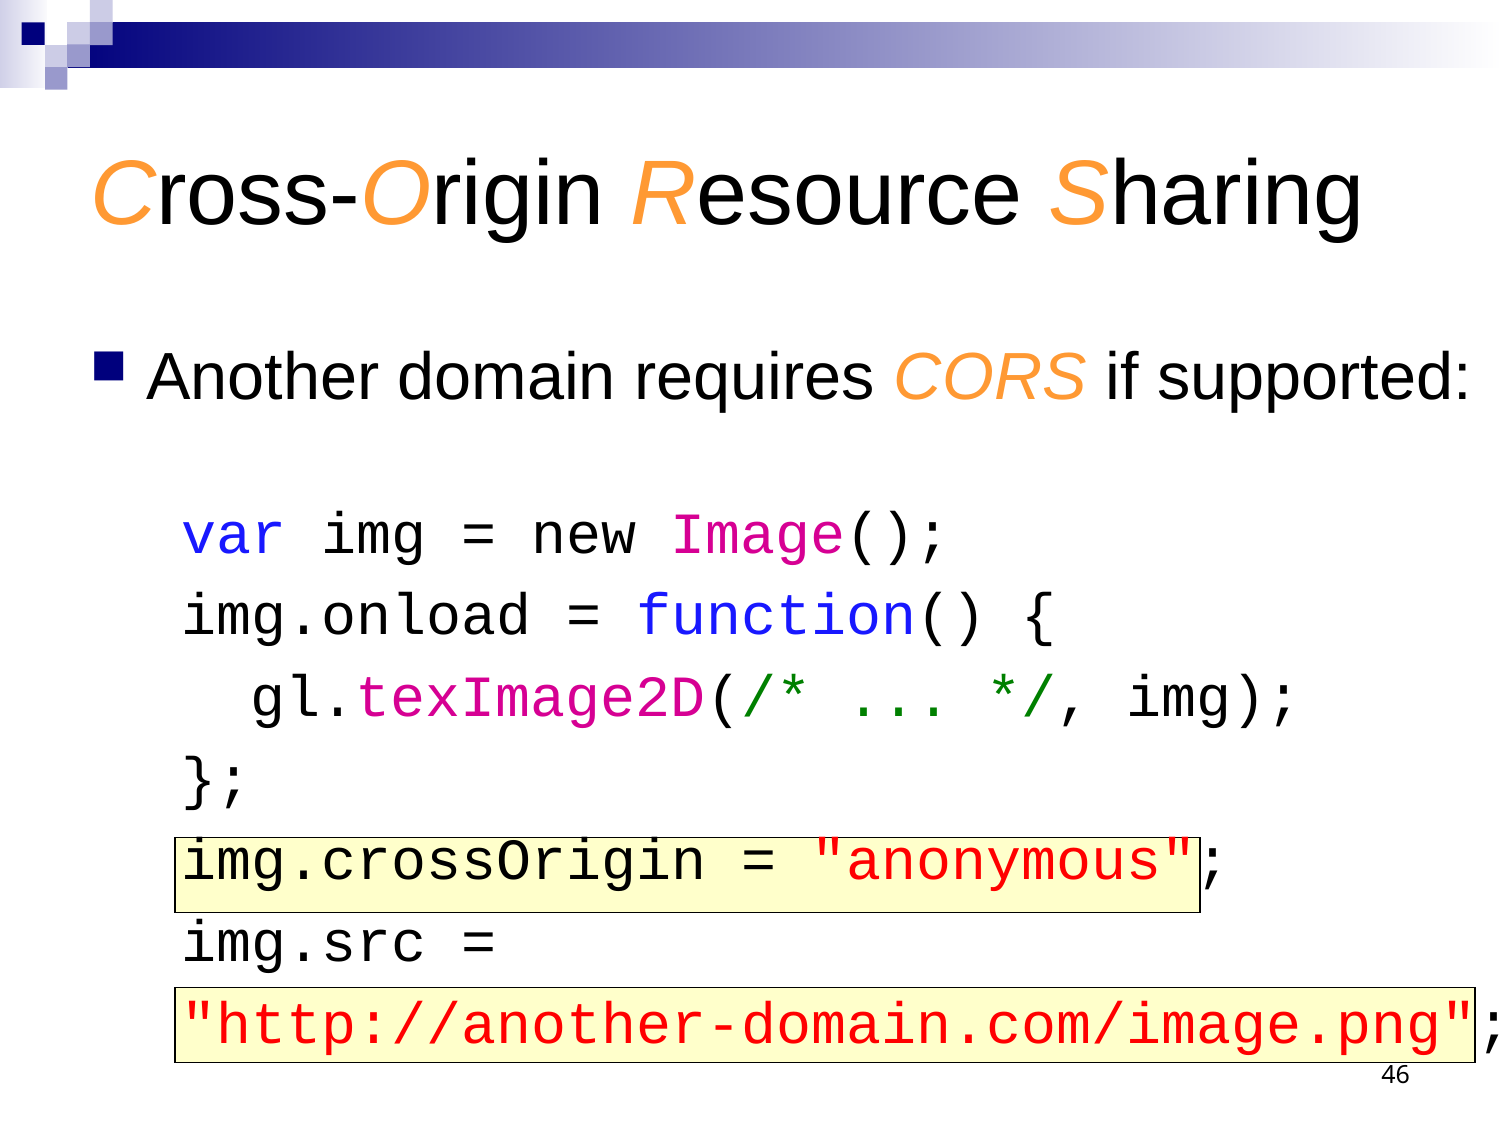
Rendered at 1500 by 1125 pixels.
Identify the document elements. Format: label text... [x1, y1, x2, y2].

list Another domain requires CORS if supported: [75, 324, 1500, 438]
title Cross-Origin Resource Sharing [75, 75, 1425, 300]
slide_number 46 [1074, 1024, 1426, 1101]
text_box var img = new Image(); img.onload = function() { gl.texImage2D(/* ... */, img); }; img.crossOrigin = "anonymous"; img.src = "http://another-domain.com/image.png"; [147, 487, 1500, 1100]
